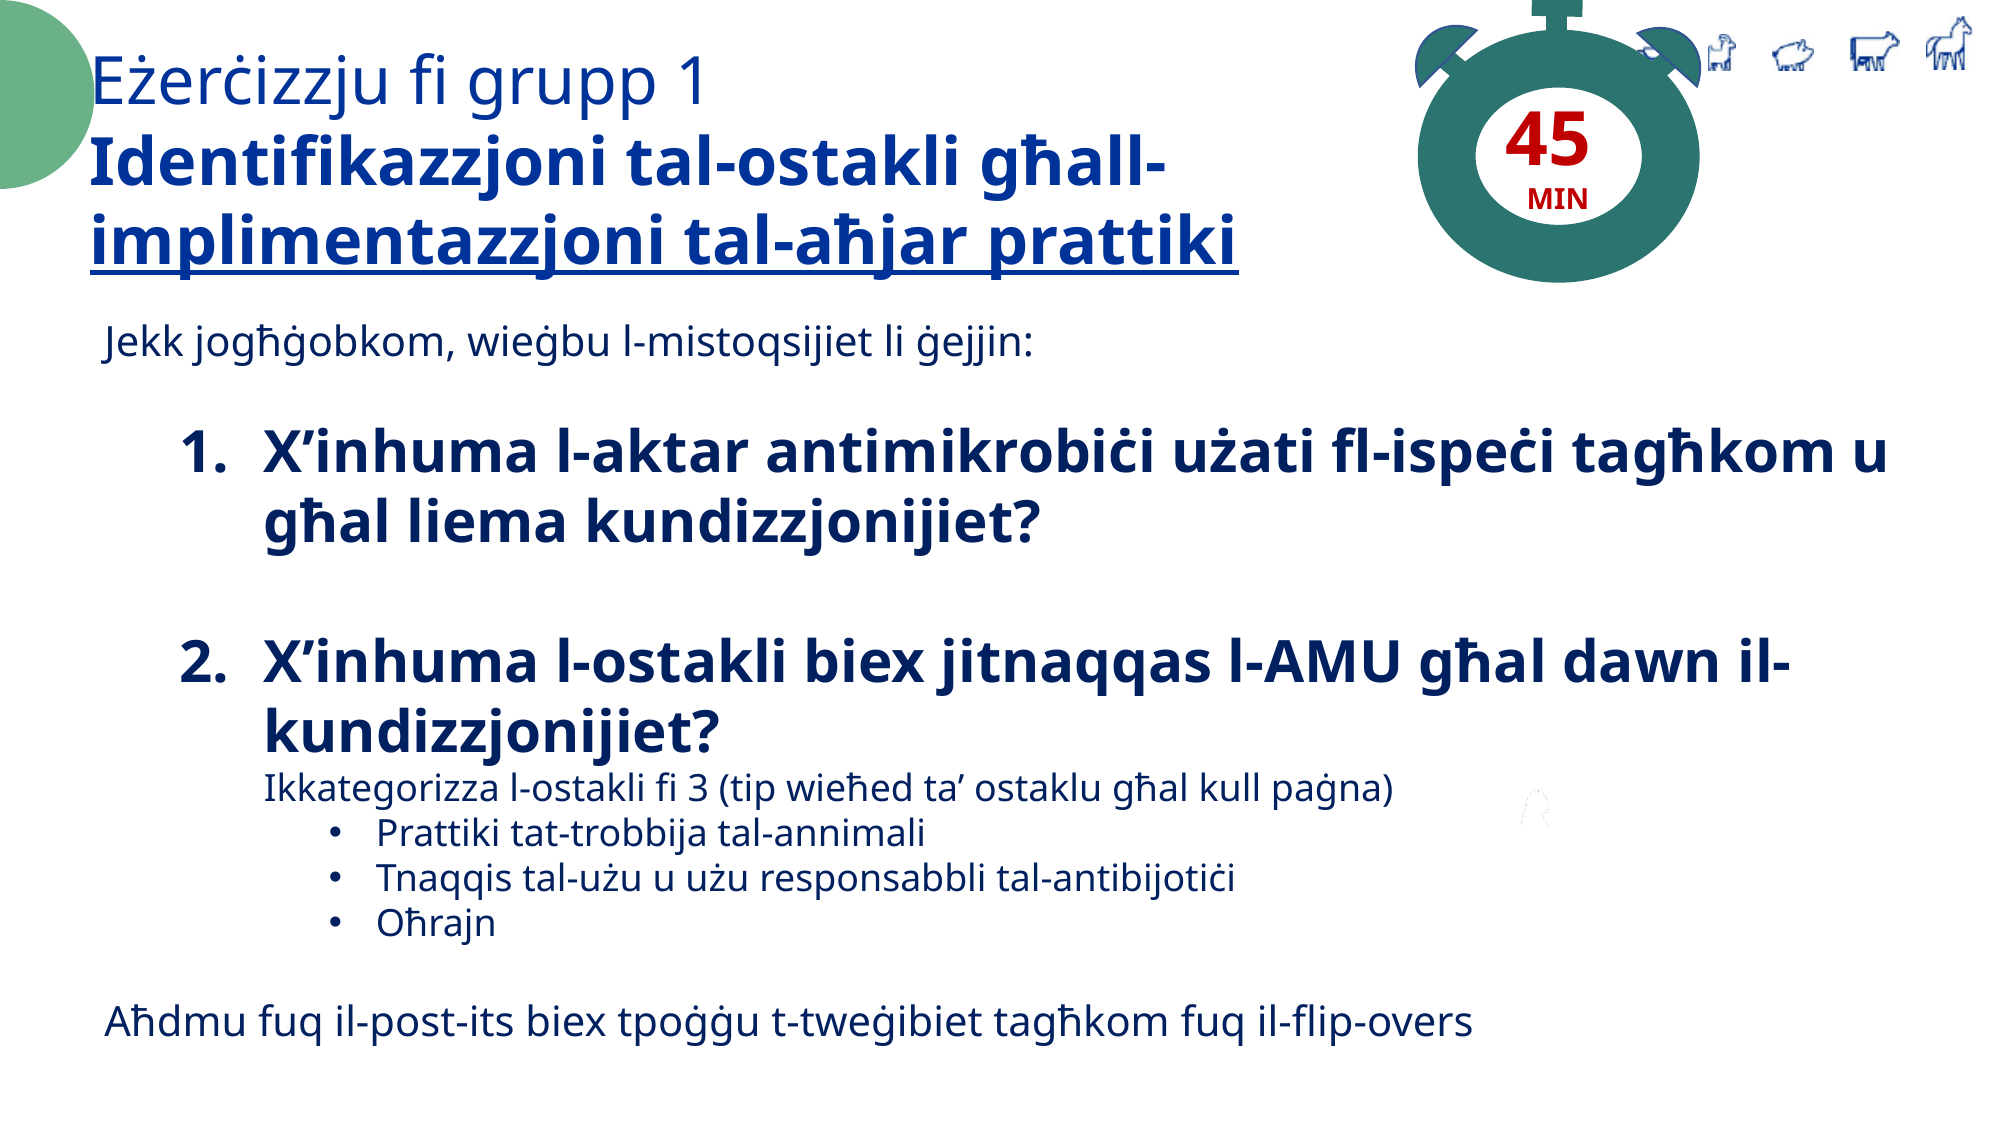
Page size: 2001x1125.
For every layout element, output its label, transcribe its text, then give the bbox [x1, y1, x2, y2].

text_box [1419, 0, 1696, 254]
text_box Jekk jogħġobkom, wieġbu l-mistoqsijiet li ġejjin: X’inhuma l-aktar antimikrobiċi użati fl-ispeċi tagħkom u għal liema kundizzjonijiet? X’inhuma l-ostakli biex jitnaqqas l-AMU għal dawn il-kundizzjonijiet? Ikkategorizza l-ostakli fi 3 (tip wieħed ta’ ostaklu għal kull paġna) Prattiki tat-trobbija tal-annimali Tnaqqis tal-użu u użu responsabbli tal-antibijotiċi Oħrajn Aħdmu fuq il-post-its biex tpoġġu t-tweġibiet tagħkom fuq il-flip-overs [89, 267, 2000, 981]
picture [1926, 16, 1973, 70]
picture [1850, 31, 1900, 71]
picture [1772, 39, 1814, 71]
picture [1708, 34, 1736, 71]
text_box Eżerċizzju fi grupp 1 Identifikazzjoni tal-ostakli għall-implimentazzjoni tal-aħjar prattiki [75, 30, 1308, 154]
